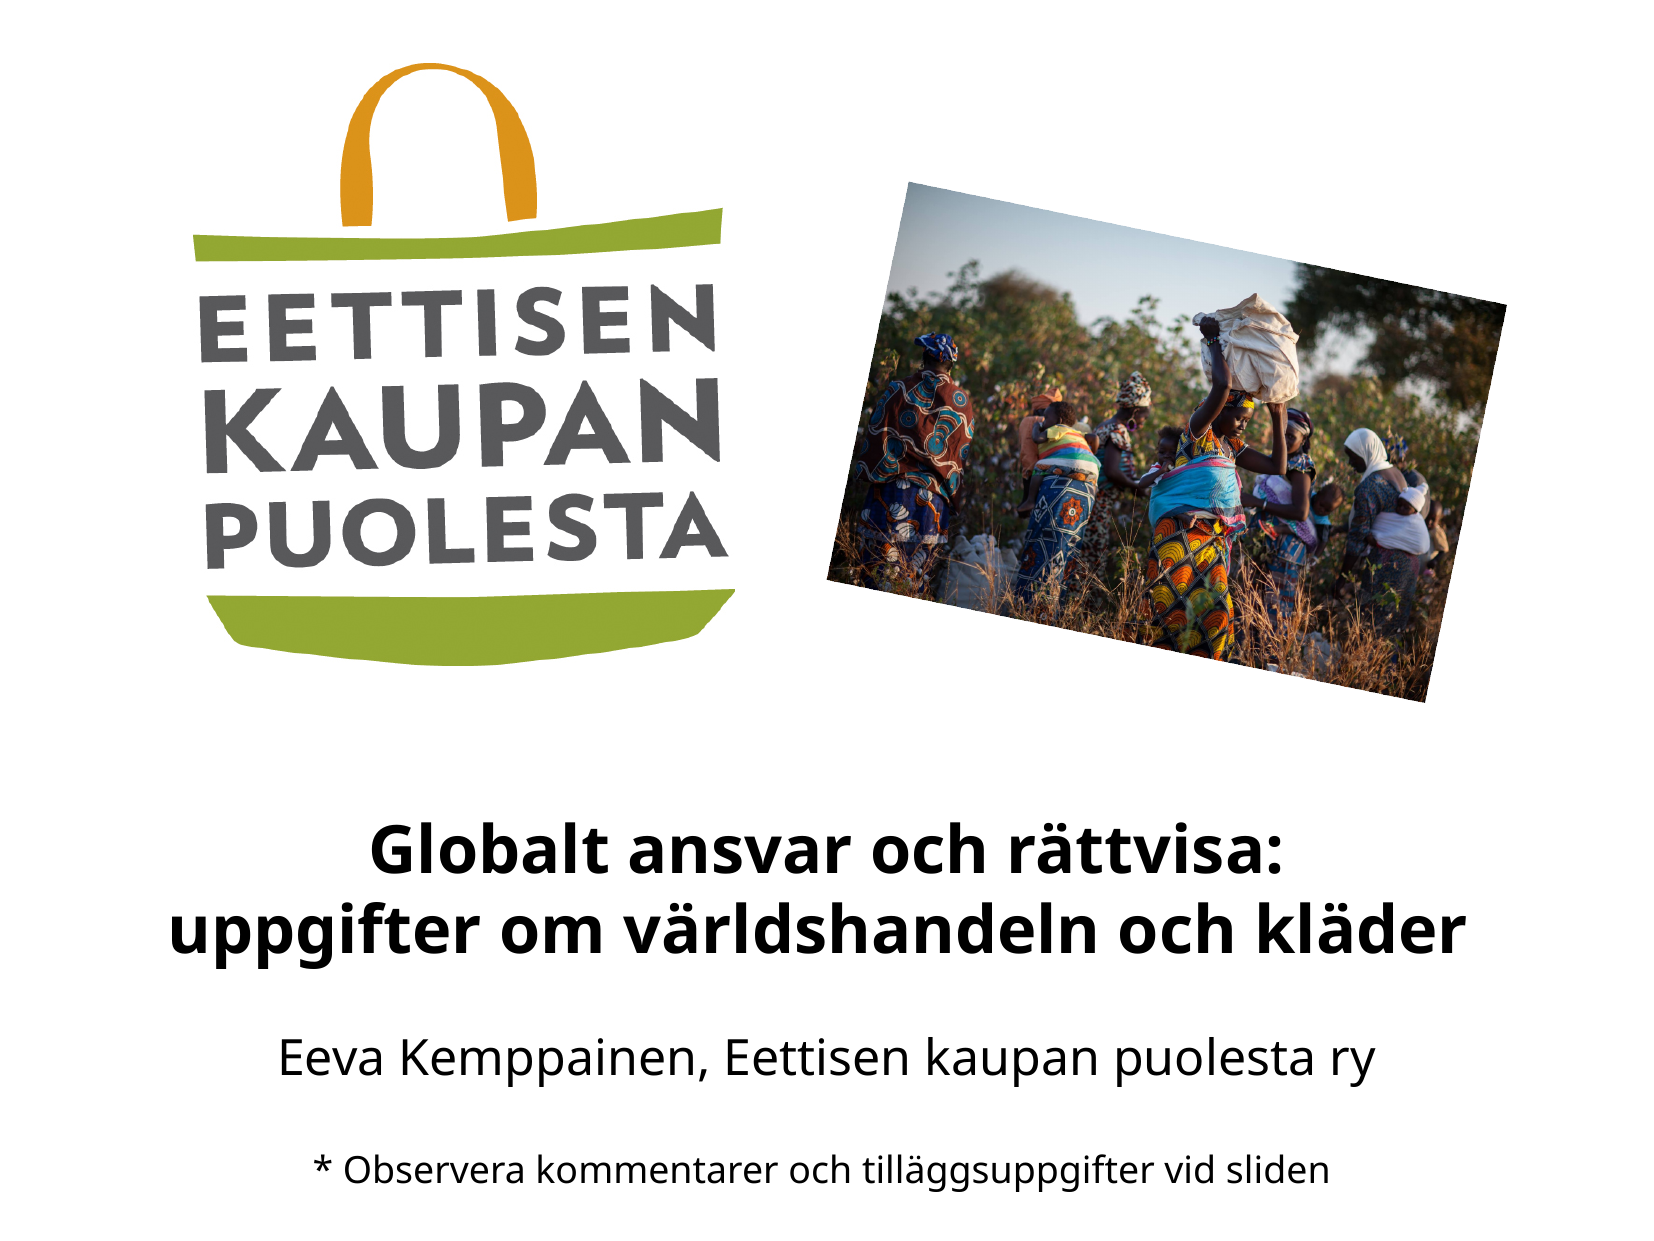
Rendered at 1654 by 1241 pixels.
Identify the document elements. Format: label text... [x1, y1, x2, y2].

text_box Eeva Kemppainen, Eettisen kaupan puolesta ry * Observera kommentarer och tilläggsuppgifter vid sliden [15, 1009, 1639, 1202]
picture [828, 182, 1506, 703]
text_box Globalt ansvar och rättvisa: uppgifter om världshandeln och kläder [15, 798, 1639, 991]
text_box [193, 63, 736, 667]
